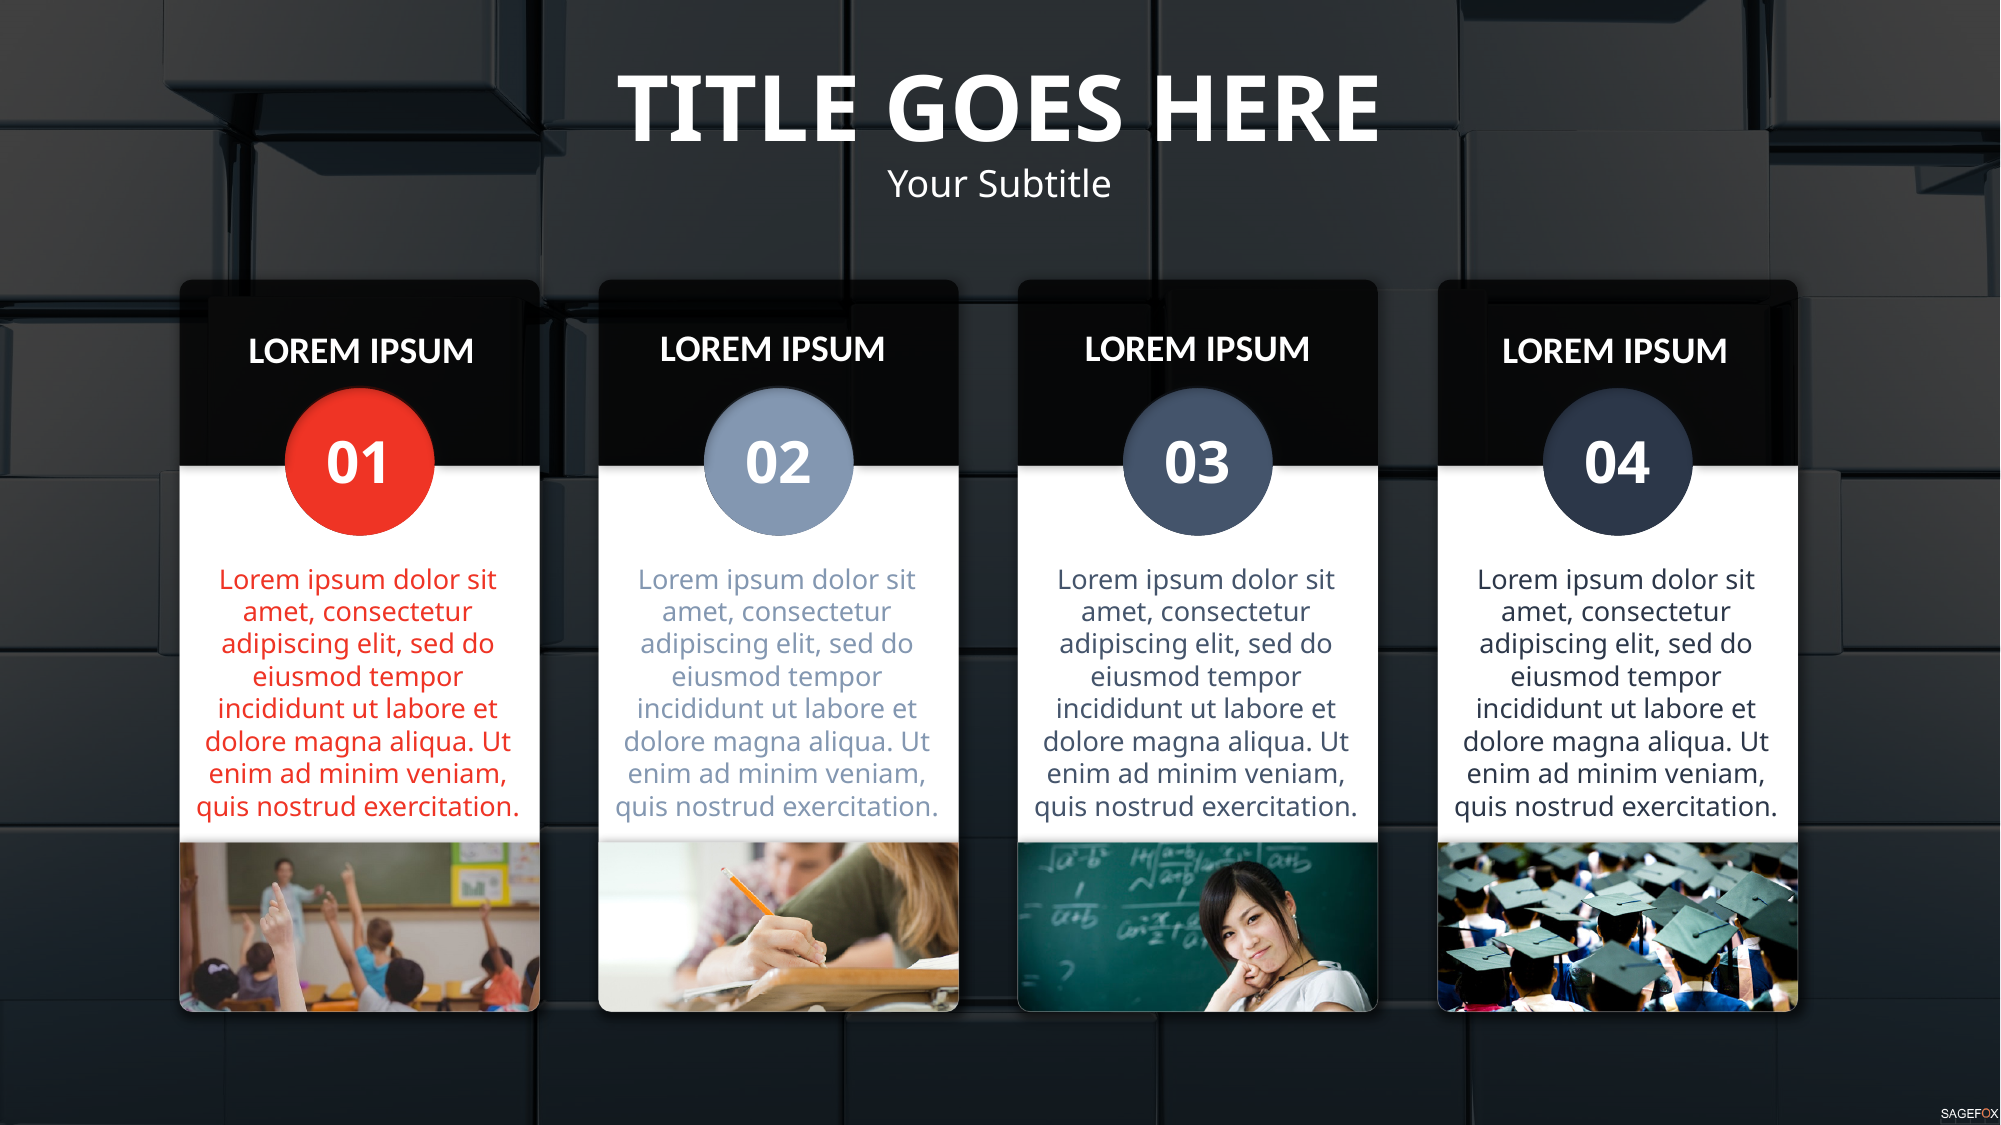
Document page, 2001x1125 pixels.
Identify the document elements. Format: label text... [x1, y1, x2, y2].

text_box Lorem ipsum dolor sit amet, consectetur adipiscing elit, sed do eiusmod tempor incididunt ut labore et dolore magna aliqua. Ut enim ad minim veniam, quis nostrud exercitation. [597, 554, 957, 830]
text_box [1017, 279, 1378, 466]
text_box [597, 841, 960, 1013]
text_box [593, 279, 959, 466]
text_box TITLE GOES HERE Your Subtitle [548, 42, 1452, 212]
text_box 04 [1543, 466, 1694, 537]
picture [0, 0, 2001, 1125]
text_box 03 [1123, 466, 1274, 537]
text_box [178, 841, 541, 1013]
text_box [597, 470, 960, 835]
text_box [1436, 470, 1799, 836]
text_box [179, 279, 542, 466]
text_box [1435, 279, 1798, 466]
text_box 02 [704, 466, 855, 537]
text_box Lorem ipsum dolor sit amet, consectetur adipiscing elit, sed do eiusmod tempor incididunt ut labore et dolore magna aliqua. Ut enim ad minim veniam, quis nostrud exercitation. [1016, 554, 1376, 830]
text_box 01 [285, 466, 436, 537]
text_box Lorem ipsum dolor sit amet, consectetur adipiscing elit, sed do eiusmod tempor incididunt ut labore et dolore magna aliqua. Ut enim ad minim veniam, quis nostrud exercitation. [178, 554, 538, 830]
text_box Lorem ipsum dolor sit amet, consectetur adipiscing elit, sed do eiusmod tempor incididunt ut labore et dolore magna aliqua. Ut enim ad minim veniam, quis nostrud exercitation. [1436, 554, 1796, 830]
text_box [1436, 841, 1799, 1013]
text_box [1016, 469, 1379, 836]
text_box [1016, 841, 1379, 1013]
text_box [178, 470, 541, 835]
